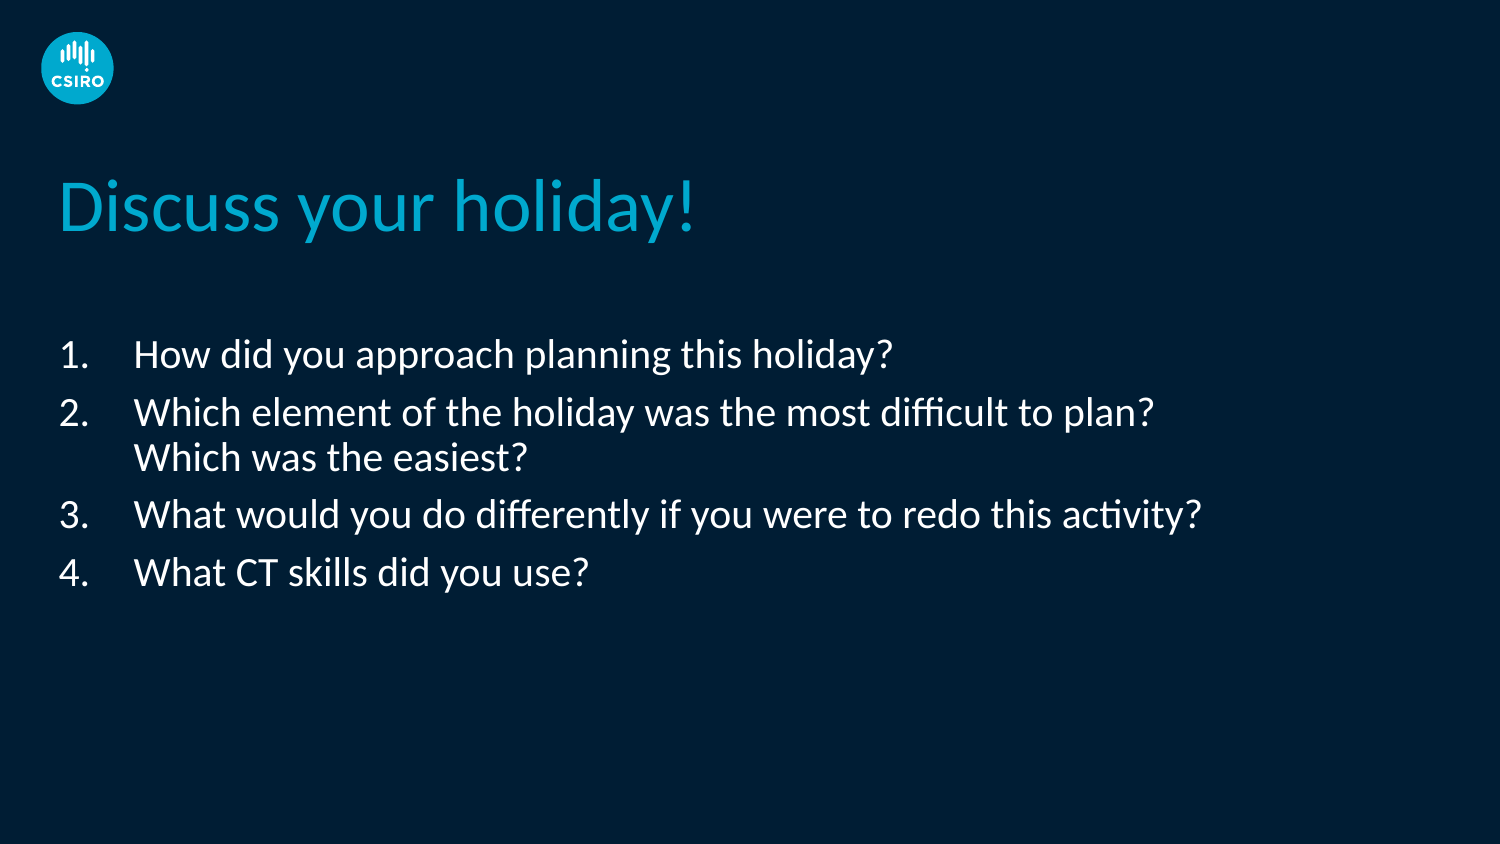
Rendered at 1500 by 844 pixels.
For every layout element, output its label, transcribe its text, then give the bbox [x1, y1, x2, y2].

text_box How did you approach planning this holiday? Which element of the holiday was the most difficult to plan? Which was the easiest? What would you do differently if you were to redo this activity? What CT skills did you use? [58, 332, 1261, 836]
title Discuss your holiday! [58, 155, 1477, 261]
